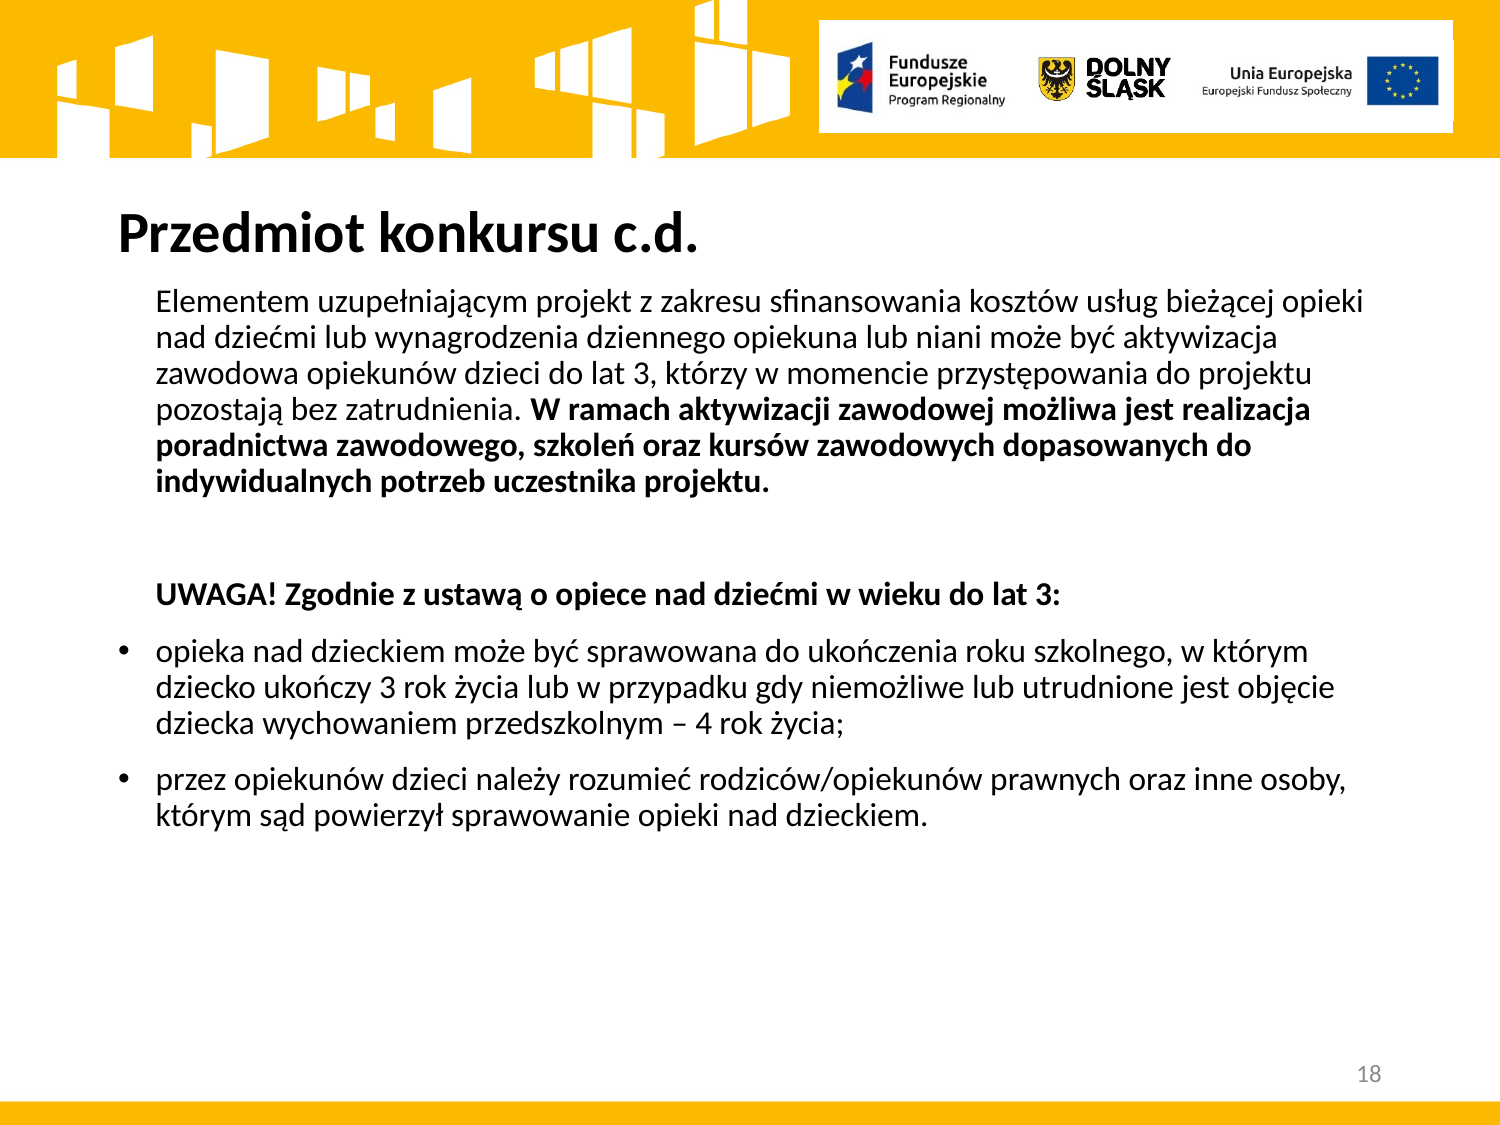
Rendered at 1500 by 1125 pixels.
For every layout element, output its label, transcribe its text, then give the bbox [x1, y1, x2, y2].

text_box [790, 0, 1500, 156]
slide_number 18 [1059, 1042, 1397, 1103]
title Przedmiot konkursu c.d. [102, 156, 1398, 276]
list Elementem uzupełniającym projekt z zakresu sfinansowania kosztów usług bieżącej opieki nad dziećmi lub wynagrodzenia dziennego opiekuna lub niani może być aktywizacja zawodowa opiekunów dzieci do lat 3, którzy w momencie przystępowania do projektu pozostają bez zatrudnienia. W ramach aktywizacji zawodowej możliwa jest realizacja poradnictwa zawodowego, szkoleń oraz kursów zawodowych dopasowanych do indywidualnych potrzeb uczestnika projektu. UWAGA! Zgodnie z ustawą o opiece nad dziećmi w wieku do lat 3: opieka nad dzieckiem może być sprawowana do ukończenia roku szkolnego, w którym dziecko ukończy 3 rok życia lub w przypadku gdy niemożliwe lub utrudnione jest objęcie dziecka wychowaniem przedszkolnym – 4 rok życia; przez opiekunów dzieci należy rozumieć rodziców/opiekunów prawnych oraz inne osoby, którym sąd powierzył sprawowanie opieki nad dzieckiem. [102, 276, 1398, 1014]
picture [0, 0, 1500, 1125]
